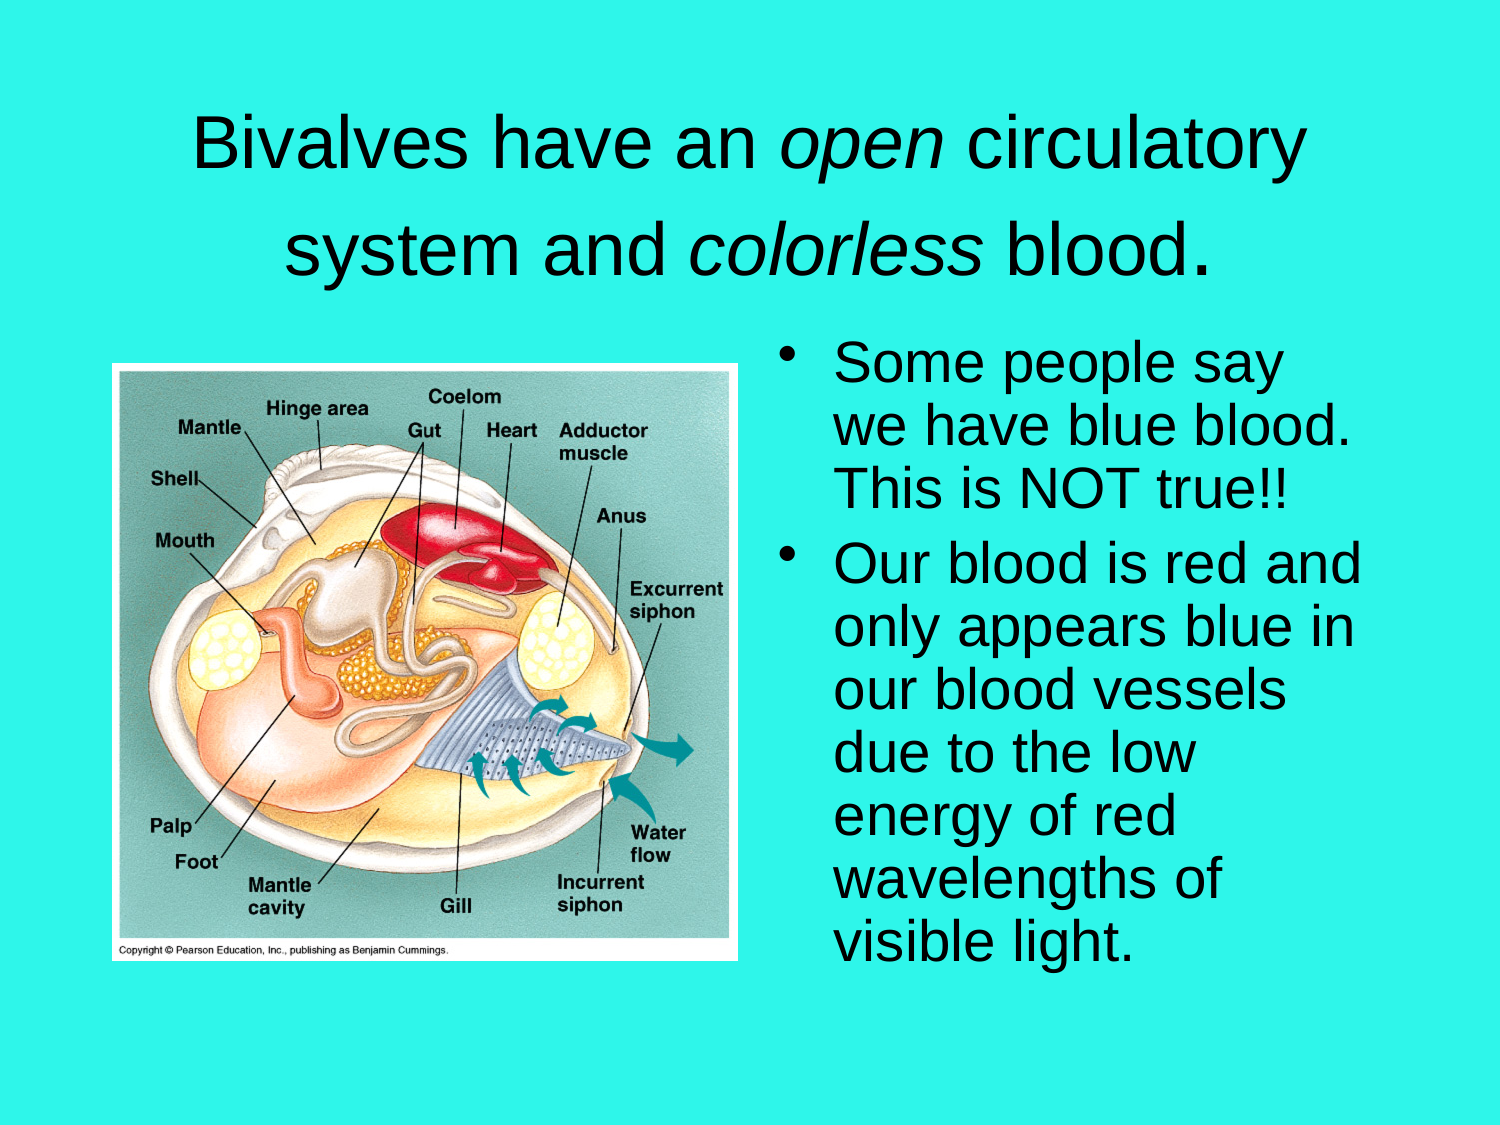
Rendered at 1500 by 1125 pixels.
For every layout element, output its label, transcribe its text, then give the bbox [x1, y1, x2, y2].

title Bivalves have an open circulatory system and colorless blood. [112, 99, 1388, 288]
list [112, 363, 738, 962]
list Some people say we have blue blood. This is NOT true!! Our blood is red and only appears blue in our blood vessels due to the low energy of red wavelengths of visible light. [762, 324, 1388, 1001]
